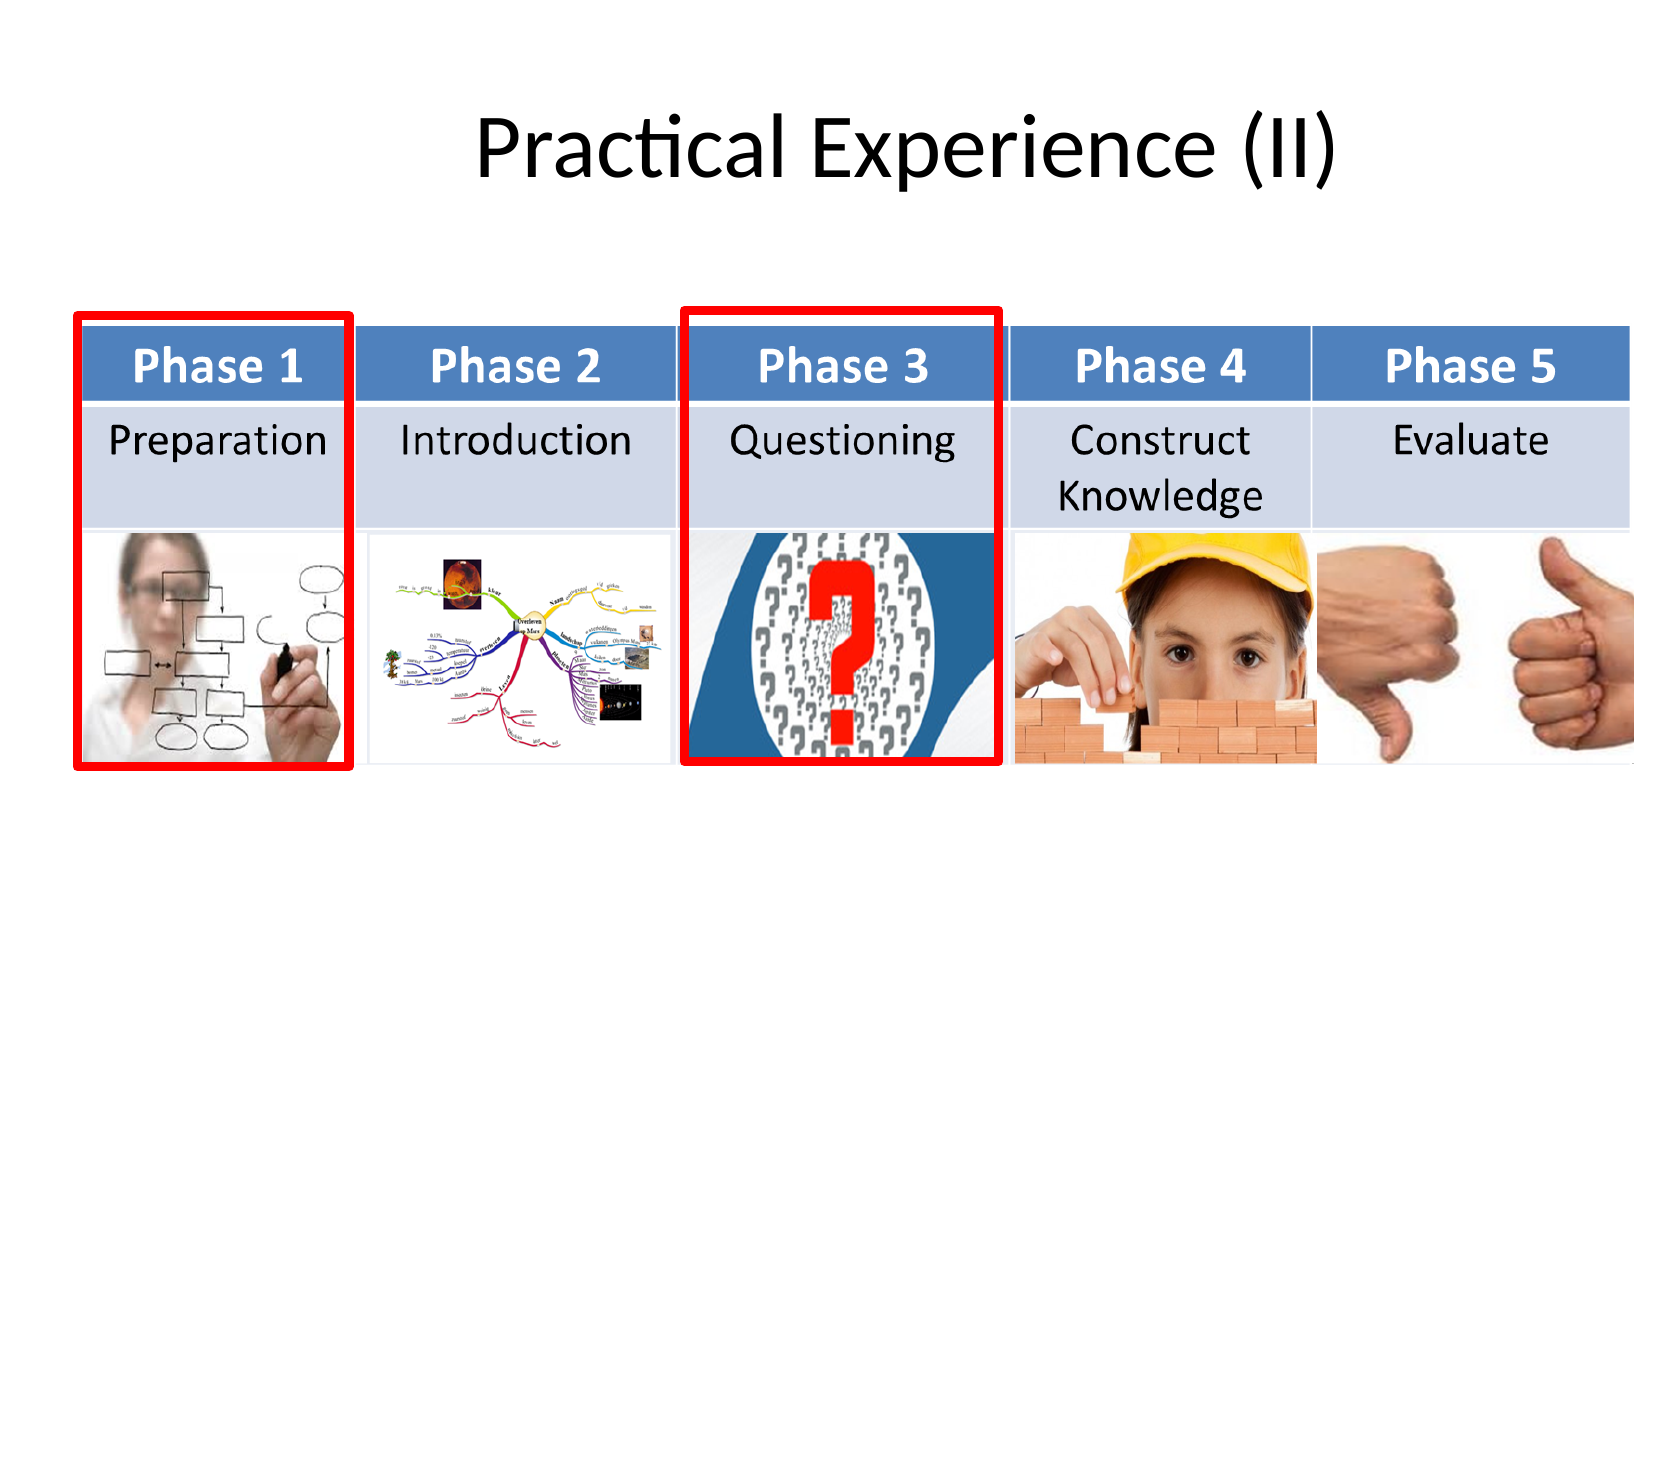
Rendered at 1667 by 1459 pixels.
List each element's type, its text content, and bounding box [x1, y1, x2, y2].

text_box [75, 314, 351, 322]
picture [79, 315, 1635, 766]
text_box [682, 308, 1001, 315]
text_box Practical Experience (II) [459, 78, 1378, 204]
